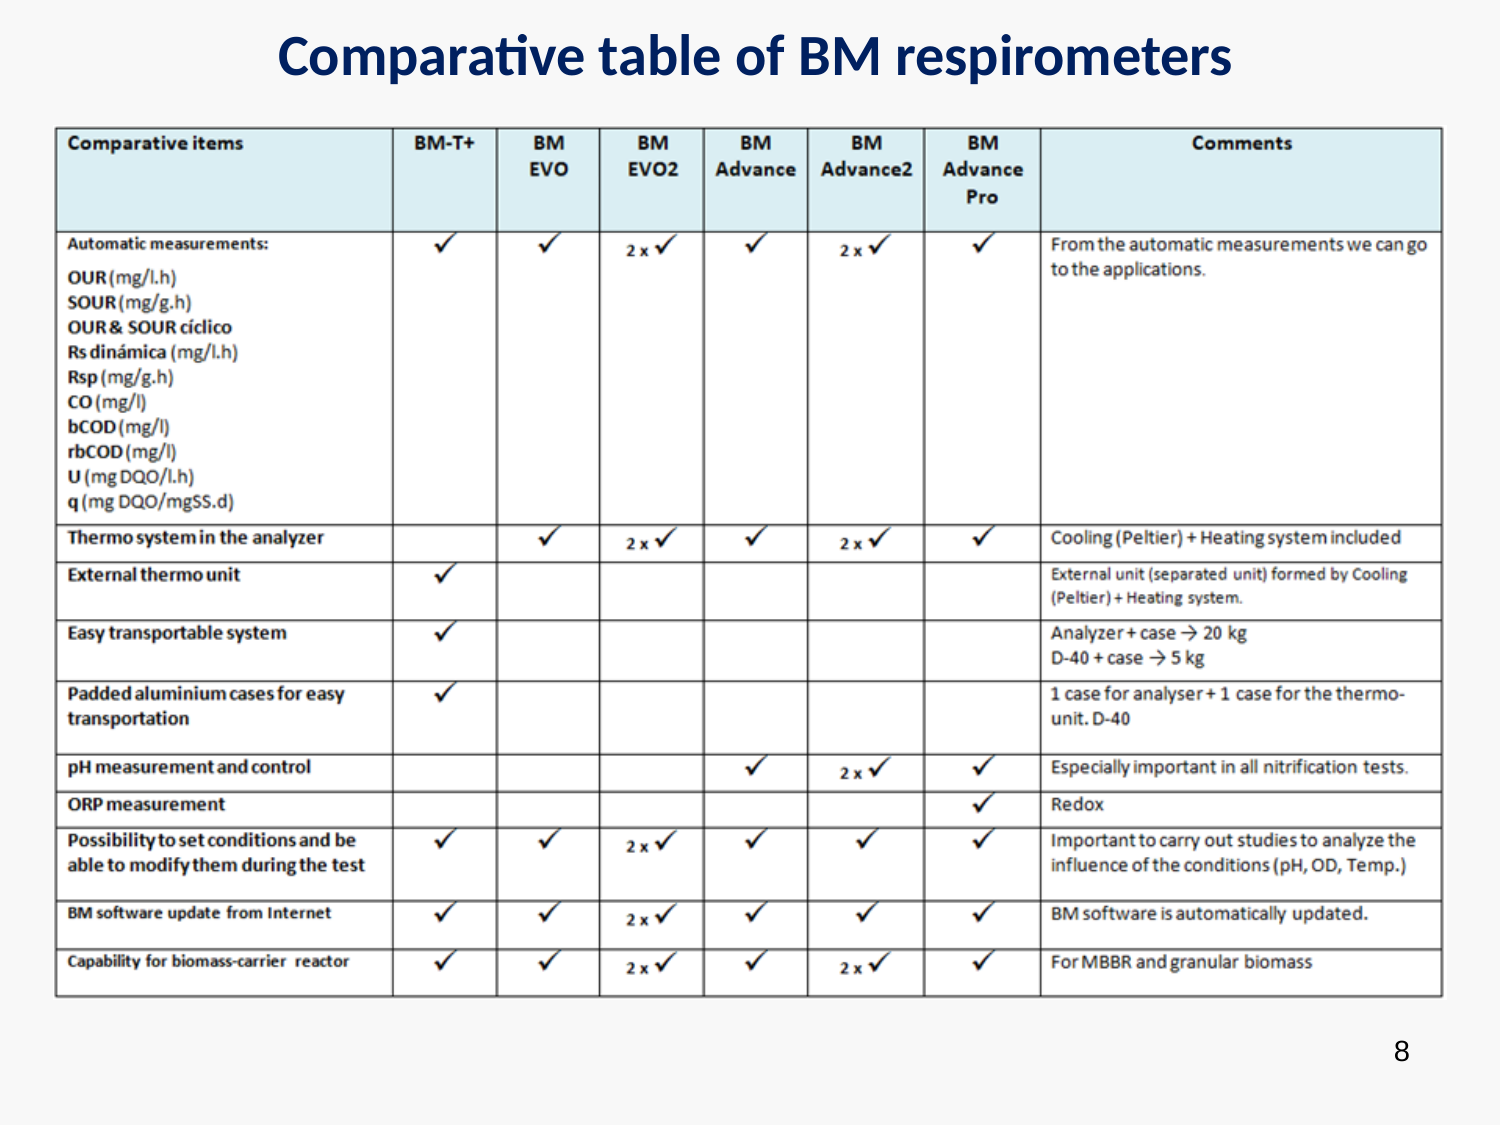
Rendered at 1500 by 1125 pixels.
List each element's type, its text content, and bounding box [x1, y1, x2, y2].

slide_number 8 [1074, 1024, 1426, 1103]
picture [53, 125, 1447, 1000]
text_box Comparative table of BM respirometers [64, 9, 1447, 95]
